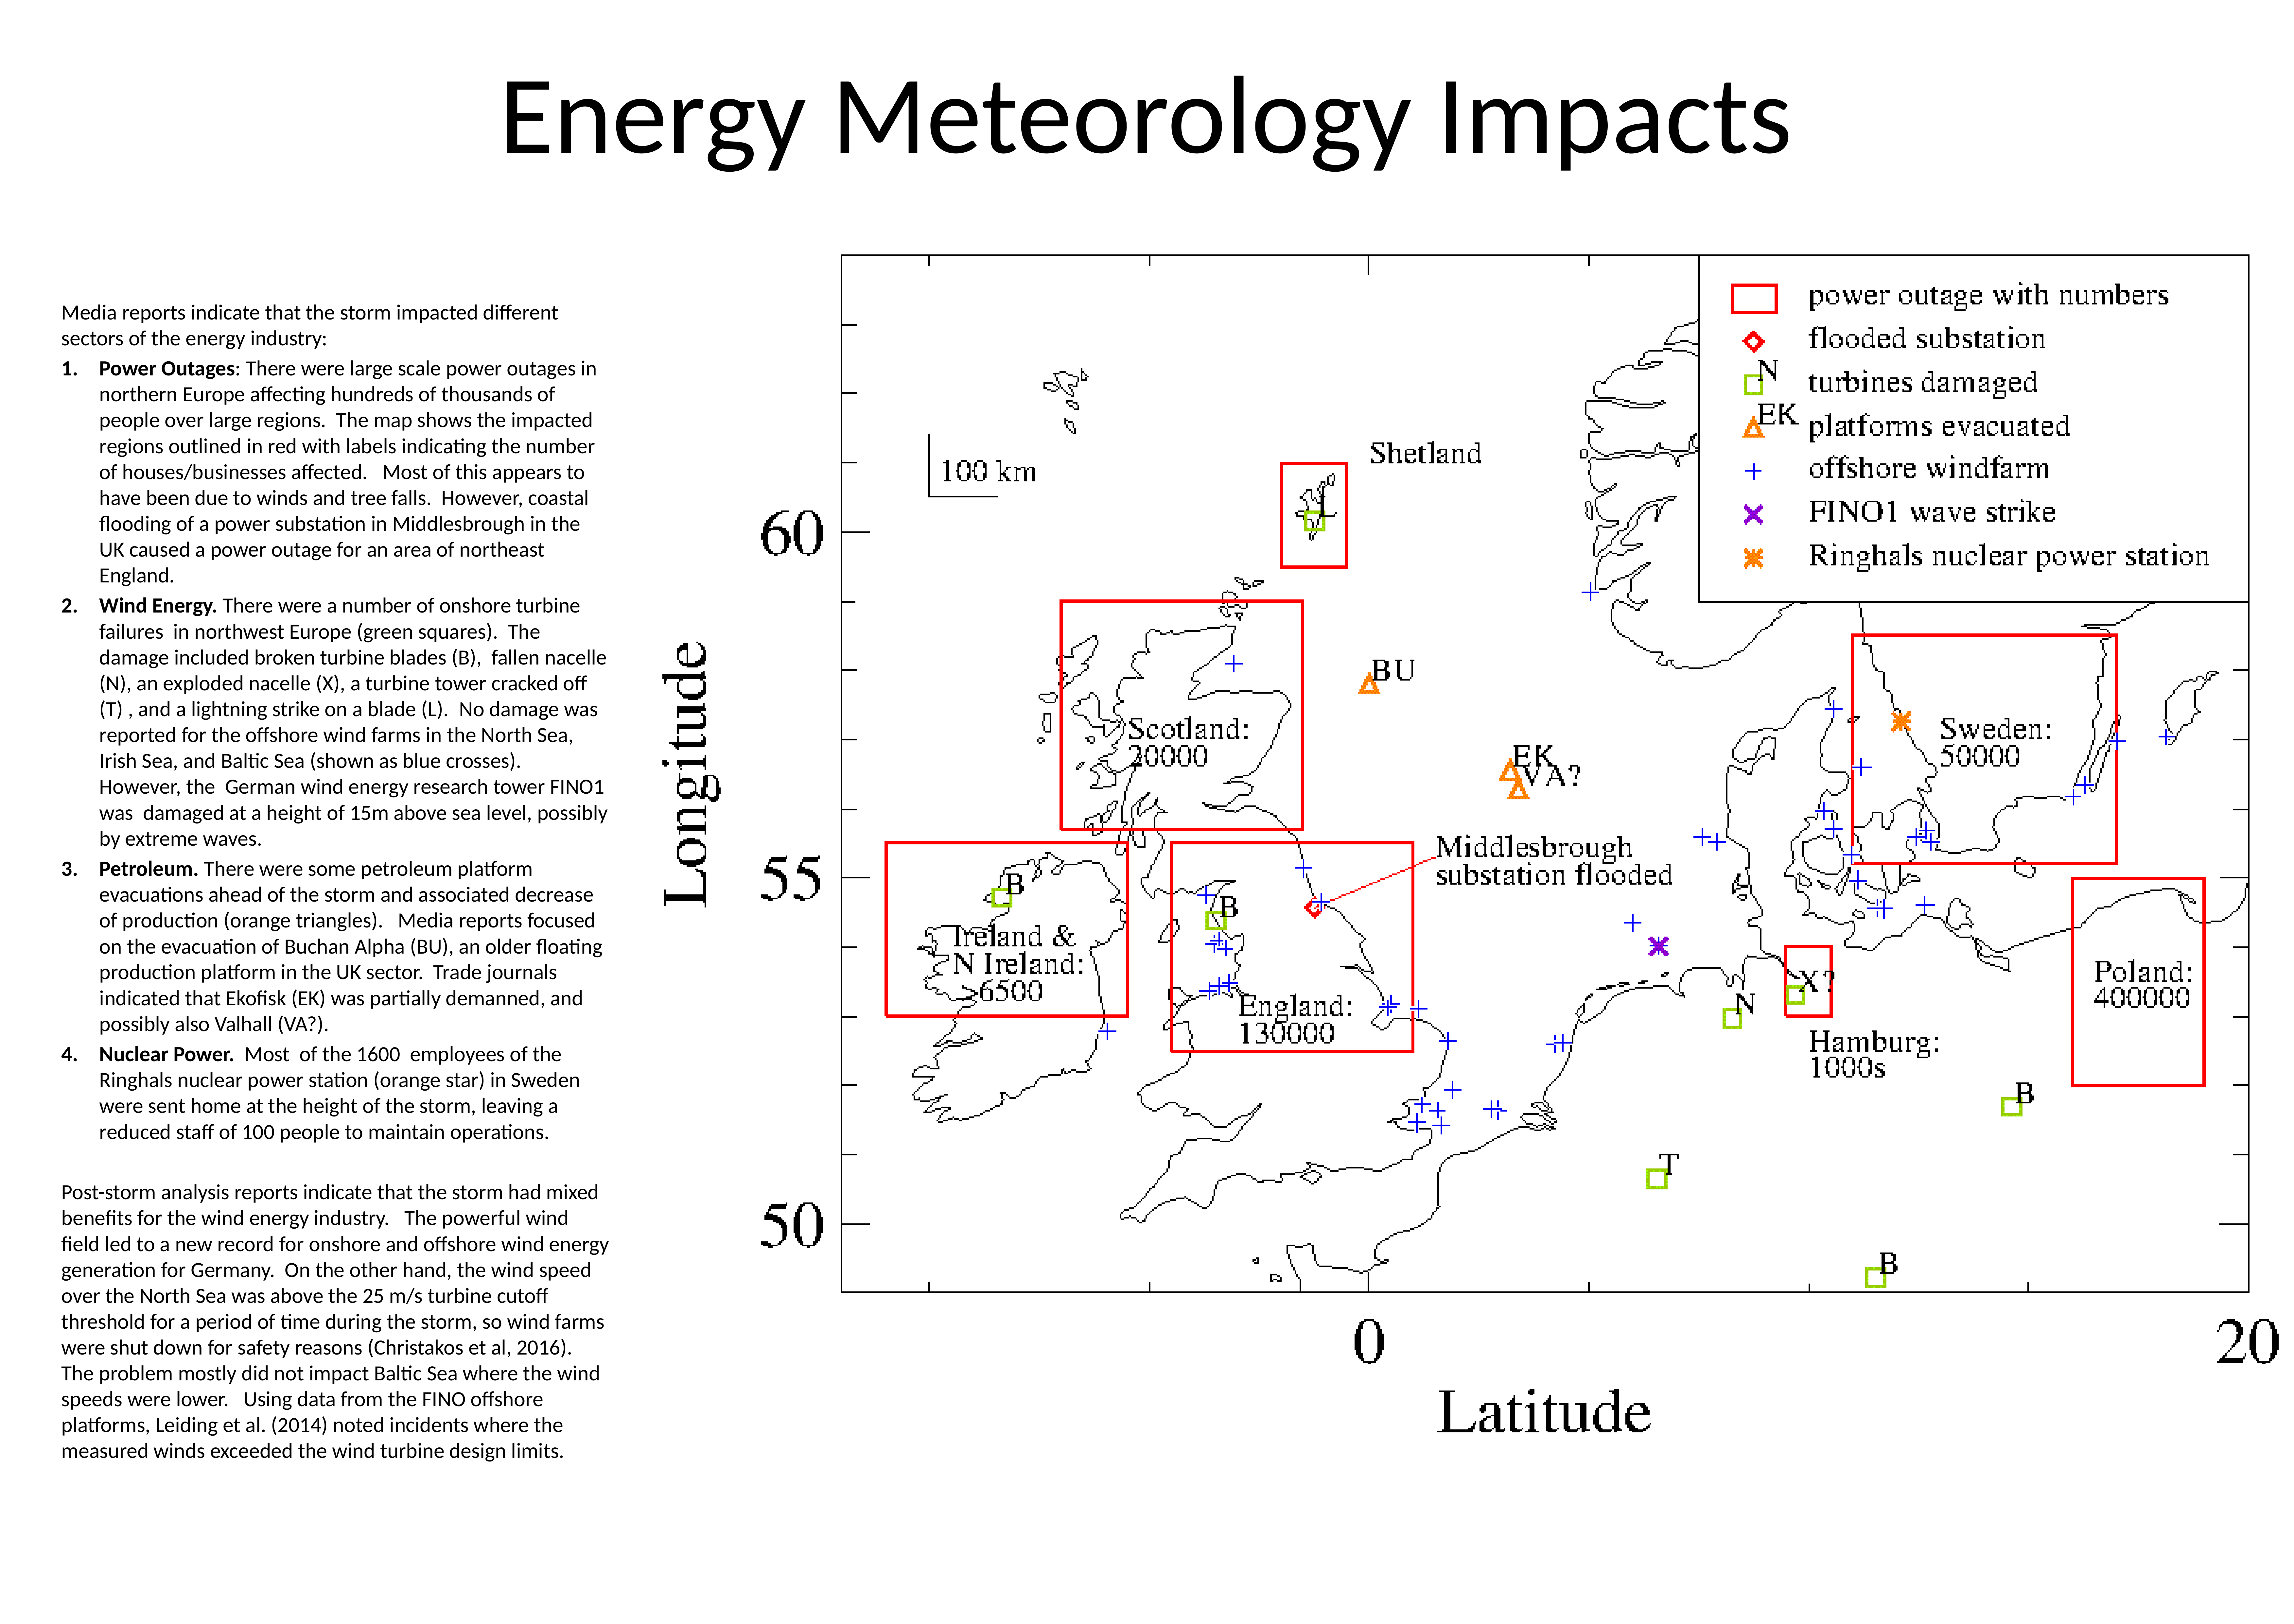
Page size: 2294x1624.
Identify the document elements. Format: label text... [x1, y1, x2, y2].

title Energy Meteorology Impacts [114, 30, 2179, 187]
picture [644, 230, 2293, 1467]
list Media reports indicate that the storm impacted different sectors of the energy industry: Power Outages: There were large scale power outages in northern Europe affecting hundreds of thousands of people over large regions. The map shows the impacted regions outlined in red with labels indicating the number of houses/businesses affected. Most of this appears to have been due to winds and tree falls. However, coastal flooding of a power substation in Middlesbrough in the UK caused a power outage for an area of northeast England. Wind Energy. There were a number of onshore turbine failures in northwest Europe (green squares). The damage included broken turbine blades (B), fallen nacelle (N), an exploded nacelle (X), a turbine tower cracked off (T) , and a lightning strike on a blade (L). No damage was reported for the offshore wind farms in the North Sea, Irish Sea, and Baltic Sea (shown as blue crosses). However, the German wind energy research tower FINO1 was damaged at a height of 15m above sea level, possibly by extreme waves. Petroleum. There were some petroleum platform evacuations ahead of the storm and associated decrease of production (orange triangles). Media reports focused on the evacuation of Buchan Alpha (BU), an older floating production platform in the UK sector. Trade journals indicated that Ekofisk (EK) was partially demanned, and possibly also Valhall (VA?). Nuclear Power. Most of the 1600 employees of the Ringhals nuclear power station (orange star) in Sweden were sent home at the height of the storm, leaving a reduced staff of 100 people to maintain operations. Post-storm analysis reports indicate that the storm had mixed benefits for the wind energy industry. The powerful wind field led to a new record for onshore and offshore wind energy generation for Germany. On the other hand, the wind speed over the North Sea was above the 25 m/s turbine cutoff threshold for a period of time during the storm, so wind farms were shut down for safety reasons (Christakos et al, 2016). The problem mostly did not impact Baltic Sea where the wind speeds were lower. Using data from the FINO offshore platforms, Leiding et al. (2014) noted incidents where the measured winds exceeded the wind turbine design limits. [39, 287, 633, 1502]
